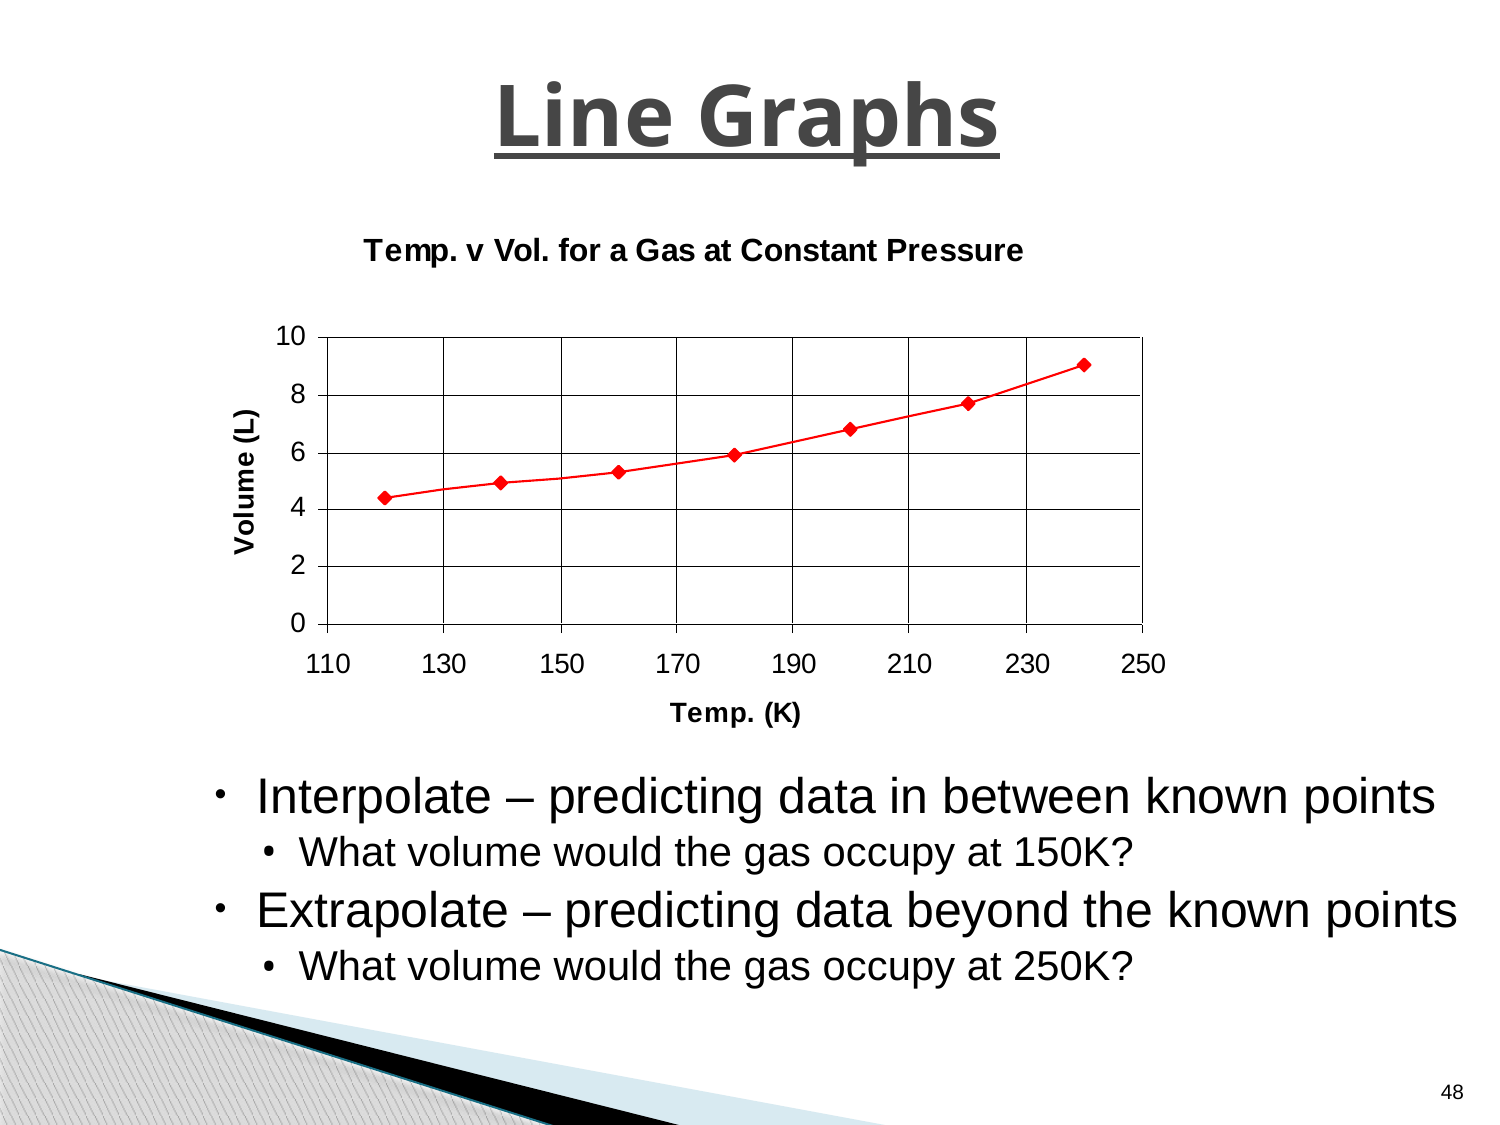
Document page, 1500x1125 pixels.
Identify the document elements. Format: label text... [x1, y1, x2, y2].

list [187, 199, 1201, 775]
slide_number 48 [1418, 1051, 1479, 1112]
list Interpolate – predicting data in between known points What volume would the gas occupy at 150K? Extrapolate – predicting data beyond the known points What volume would the gas occupy at 250K? [181, 762, 1495, 1013]
title Line Graphs [450, 37, 1045, 188]
